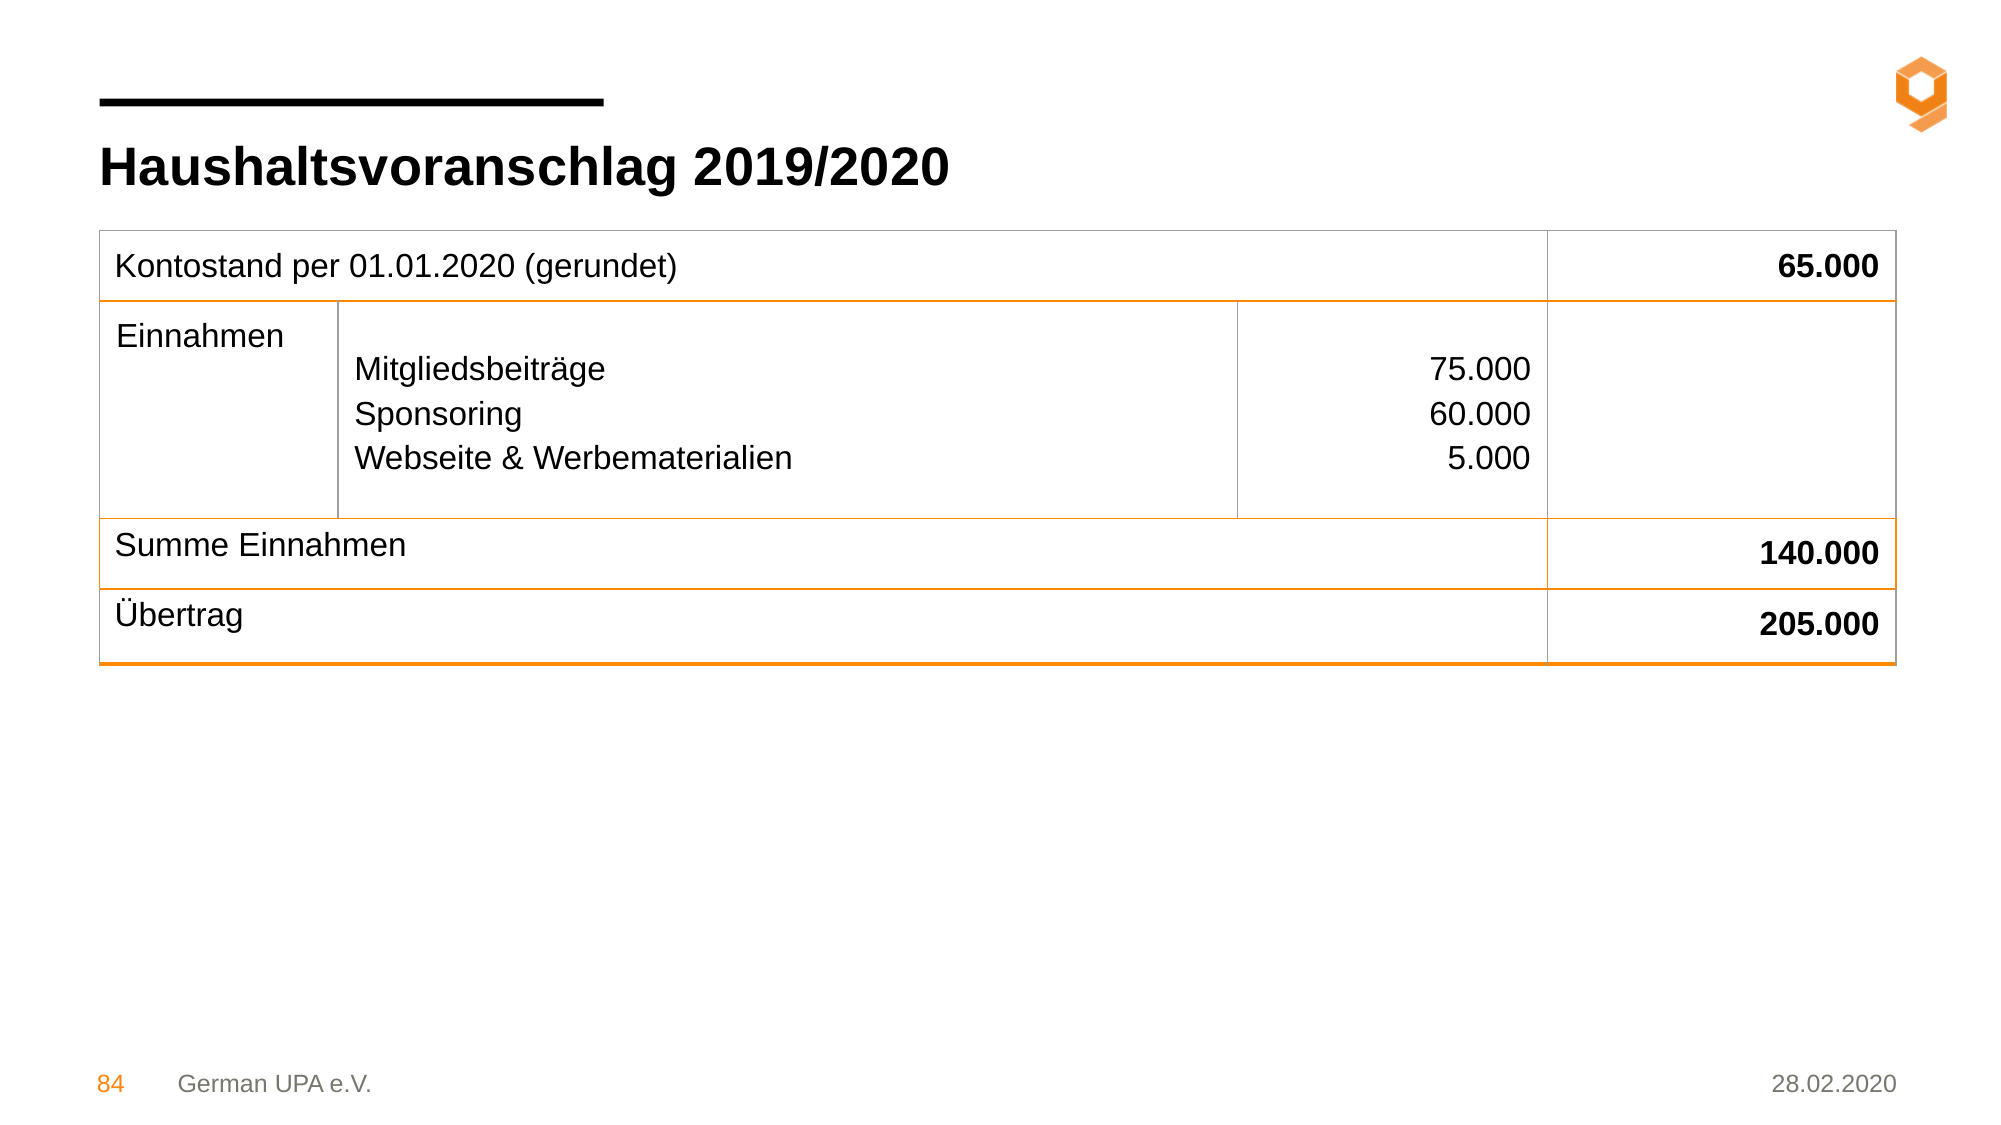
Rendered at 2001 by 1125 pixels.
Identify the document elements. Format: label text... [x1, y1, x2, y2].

table_cell Mitgliedsbeiträge Sponsoring Webseite & Werbematerialien [339, 302, 1237, 518]
list Haushaltsvoranschlag 2019/2020 [99, 138, 1459, 198]
table_cell [1548, 302, 1895, 518]
table_cell Summe Einnahmen [100, 519, 1547, 588]
table_cell 75.000 60.000 5.000 [1238, 302, 1547, 518]
table_cell Einnahmen [100, 302, 337, 518]
table_cell 205.000 [1548, 590, 1895, 662]
table_cell Übertrag [100, 590, 1547, 662]
table_header 65.000 [1548, 231, 1895, 300]
table_header Kontostand per 01.01.2020 (gerundet) [100, 231, 1547, 300]
table_cell 140.000 [1548, 519, 1895, 588]
picture [1896, 56, 1947, 133]
